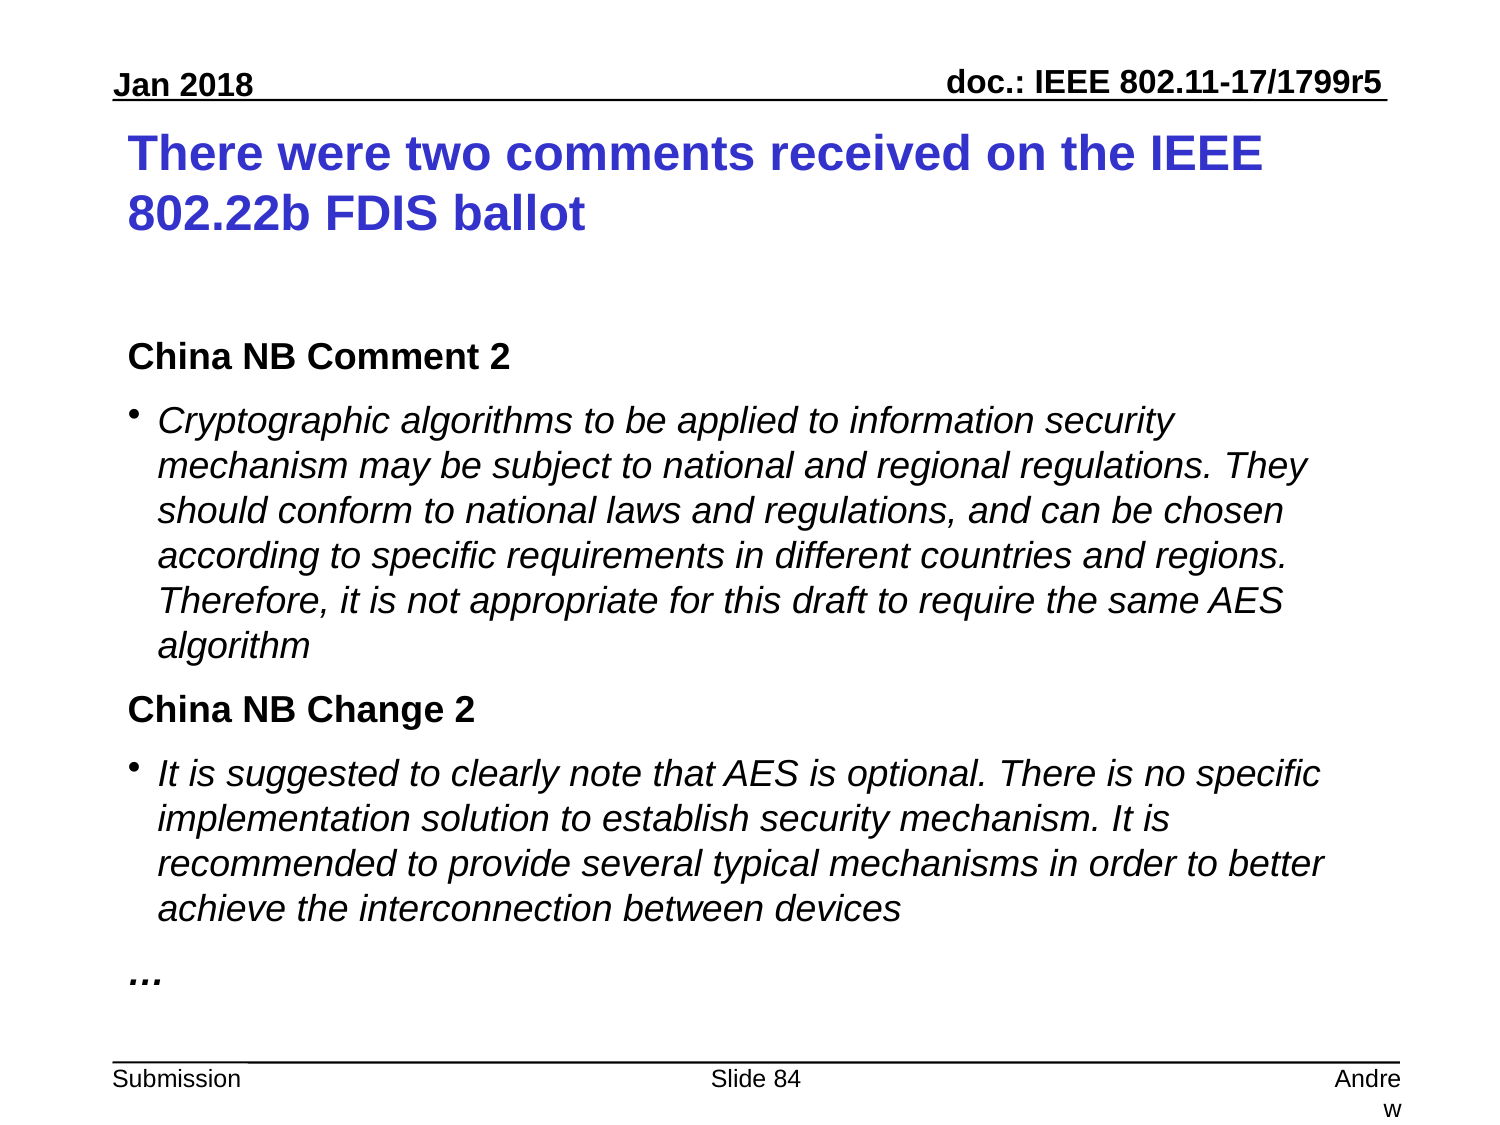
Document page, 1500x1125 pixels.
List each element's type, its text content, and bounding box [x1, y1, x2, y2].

footer Andrew Myles, Cisco [1320, 1061, 1402, 1093]
title There were two comments received on the IEEE 802.22b FDIS ballot [112, 112, 1388, 288]
list China NB Comment 2 Cryptographic algorithms to be applied to information security mechanism may be subject to national and regional regulations. They should conform to national laws and regulations, and can be chosen according to specific requirements in different countries and regions. Therefore, it is not appropriate for this draft to require the same AES algorithm China NB Change 2 It is suggested to clearly note that AES is optional. There is no specific implementation solution to establish security mechanism. It is recommended to provide several typical mechanisms in order to better achieve the interconnection between devices … [112, 324, 1388, 1000]
slide_number Slide 84 [709, 1061, 803, 1093]
